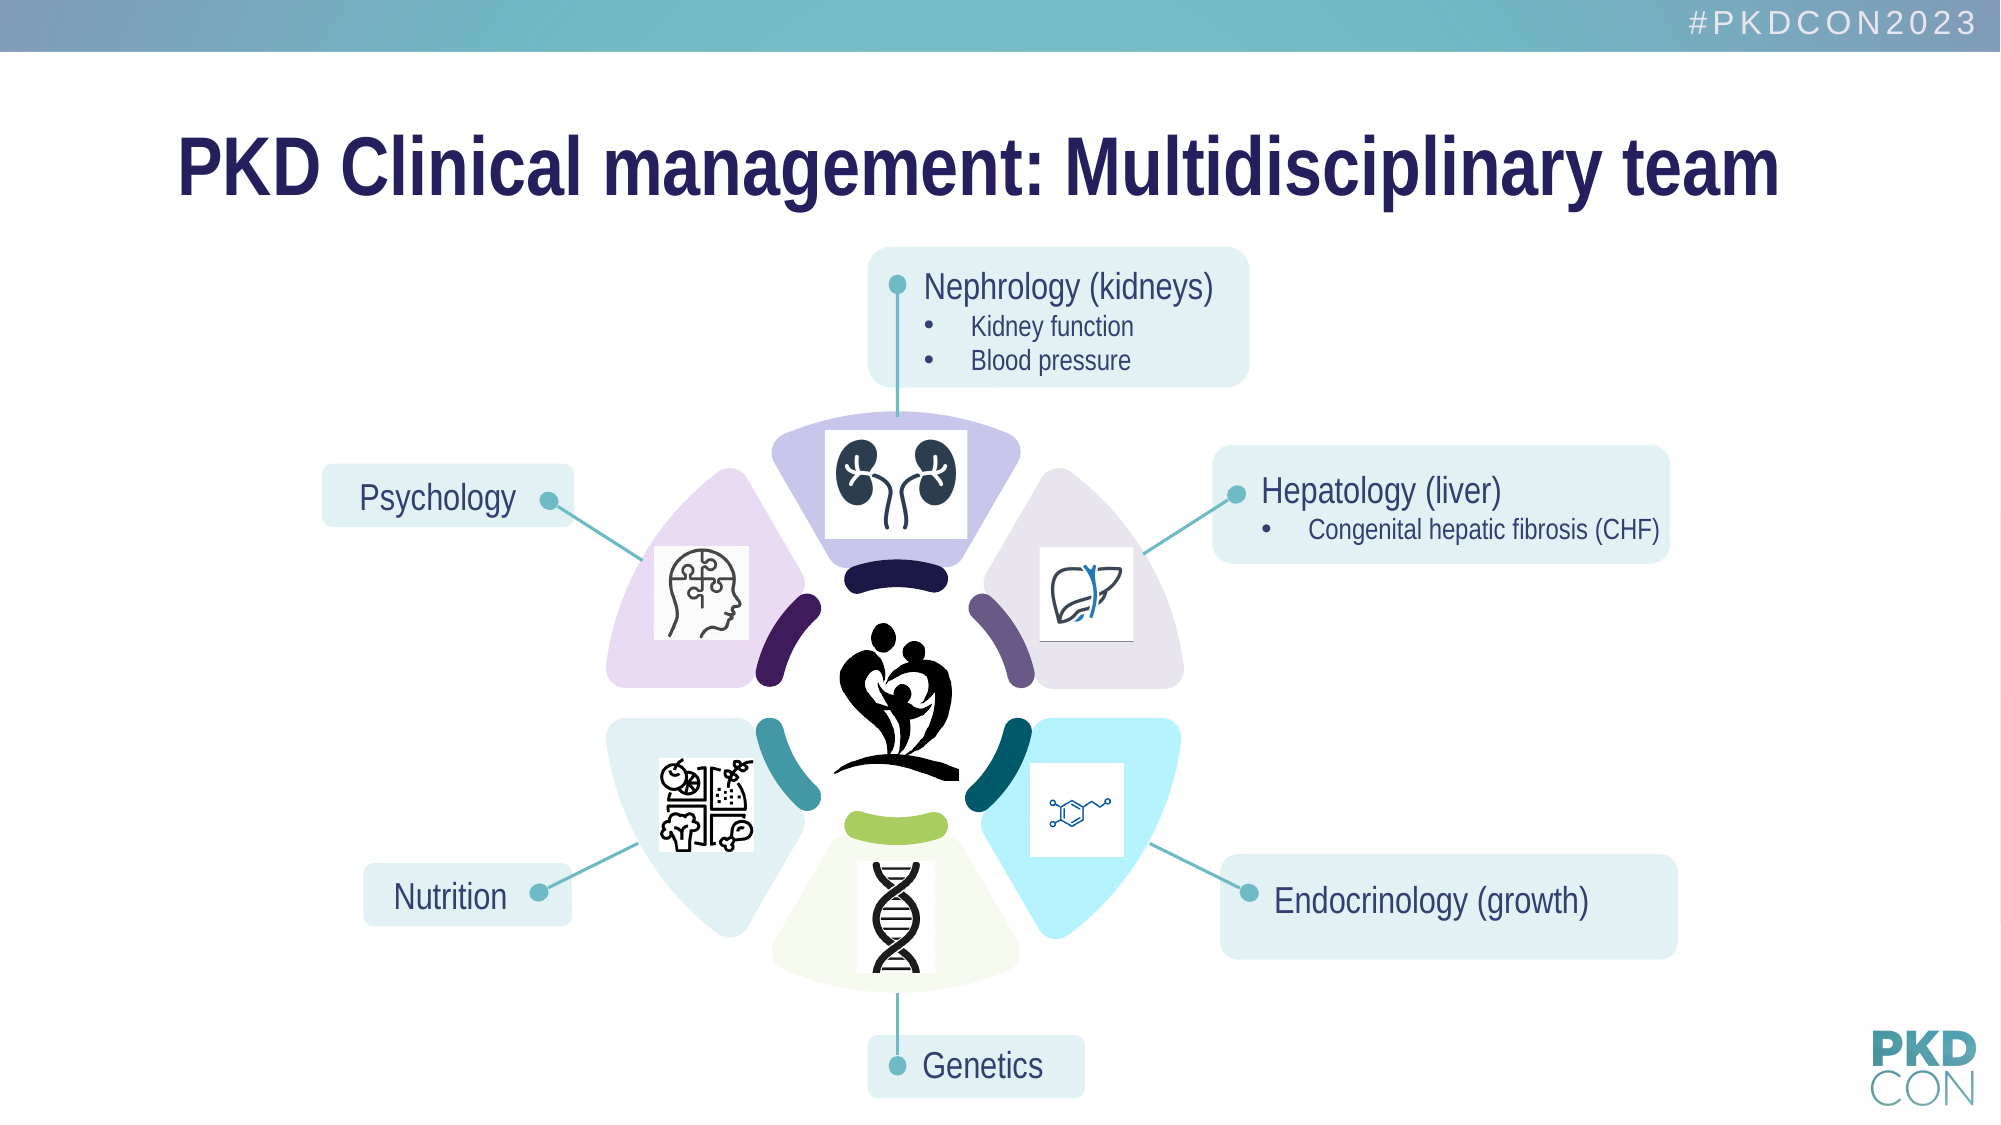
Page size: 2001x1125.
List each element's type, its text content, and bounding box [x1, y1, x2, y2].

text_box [1143, 854, 1678, 960]
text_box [545, 411, 1248, 993]
text_box PKD Clinical management: Multidisciplinary team [162, 88, 1841, 249]
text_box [1133, 444, 1678, 564]
picture [1862, 1017, 1985, 1113]
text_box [363, 861, 645, 927]
picture [833, 623, 959, 781]
picture [0, 0, 2001, 51]
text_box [867, 992, 1085, 1099]
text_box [321, 463, 652, 537]
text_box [867, 246, 1250, 417]
